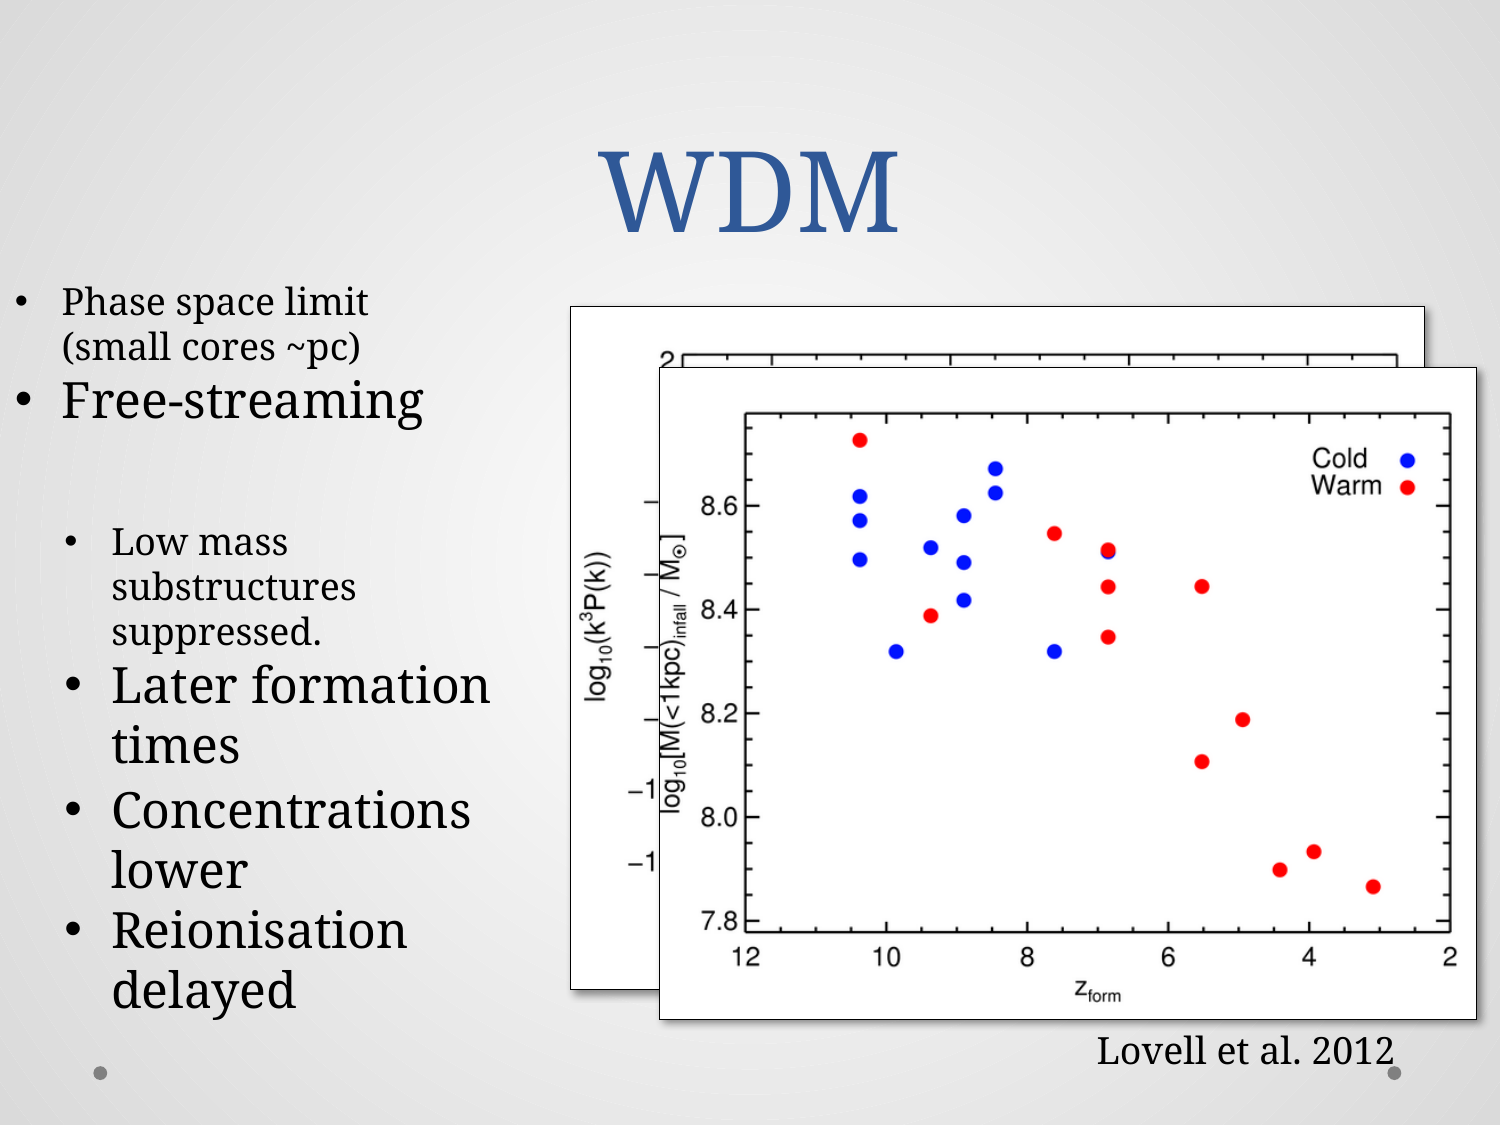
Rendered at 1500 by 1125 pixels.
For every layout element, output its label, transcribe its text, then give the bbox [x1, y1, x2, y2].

title WDM [75, 0, 1425, 263]
picture [569, 306, 1477, 1021]
text_box Phase space limit (small cores ~pc) Free-streaming [0, 271, 487, 436]
text_box Low mass substructures suppressed. Later formation times [49, 511, 536, 771]
text_box Lovell et al. 2012 [1081, 1030, 1425, 1080]
text_box Concentrations lower Reionisation delayed [49, 771, 536, 1026]
